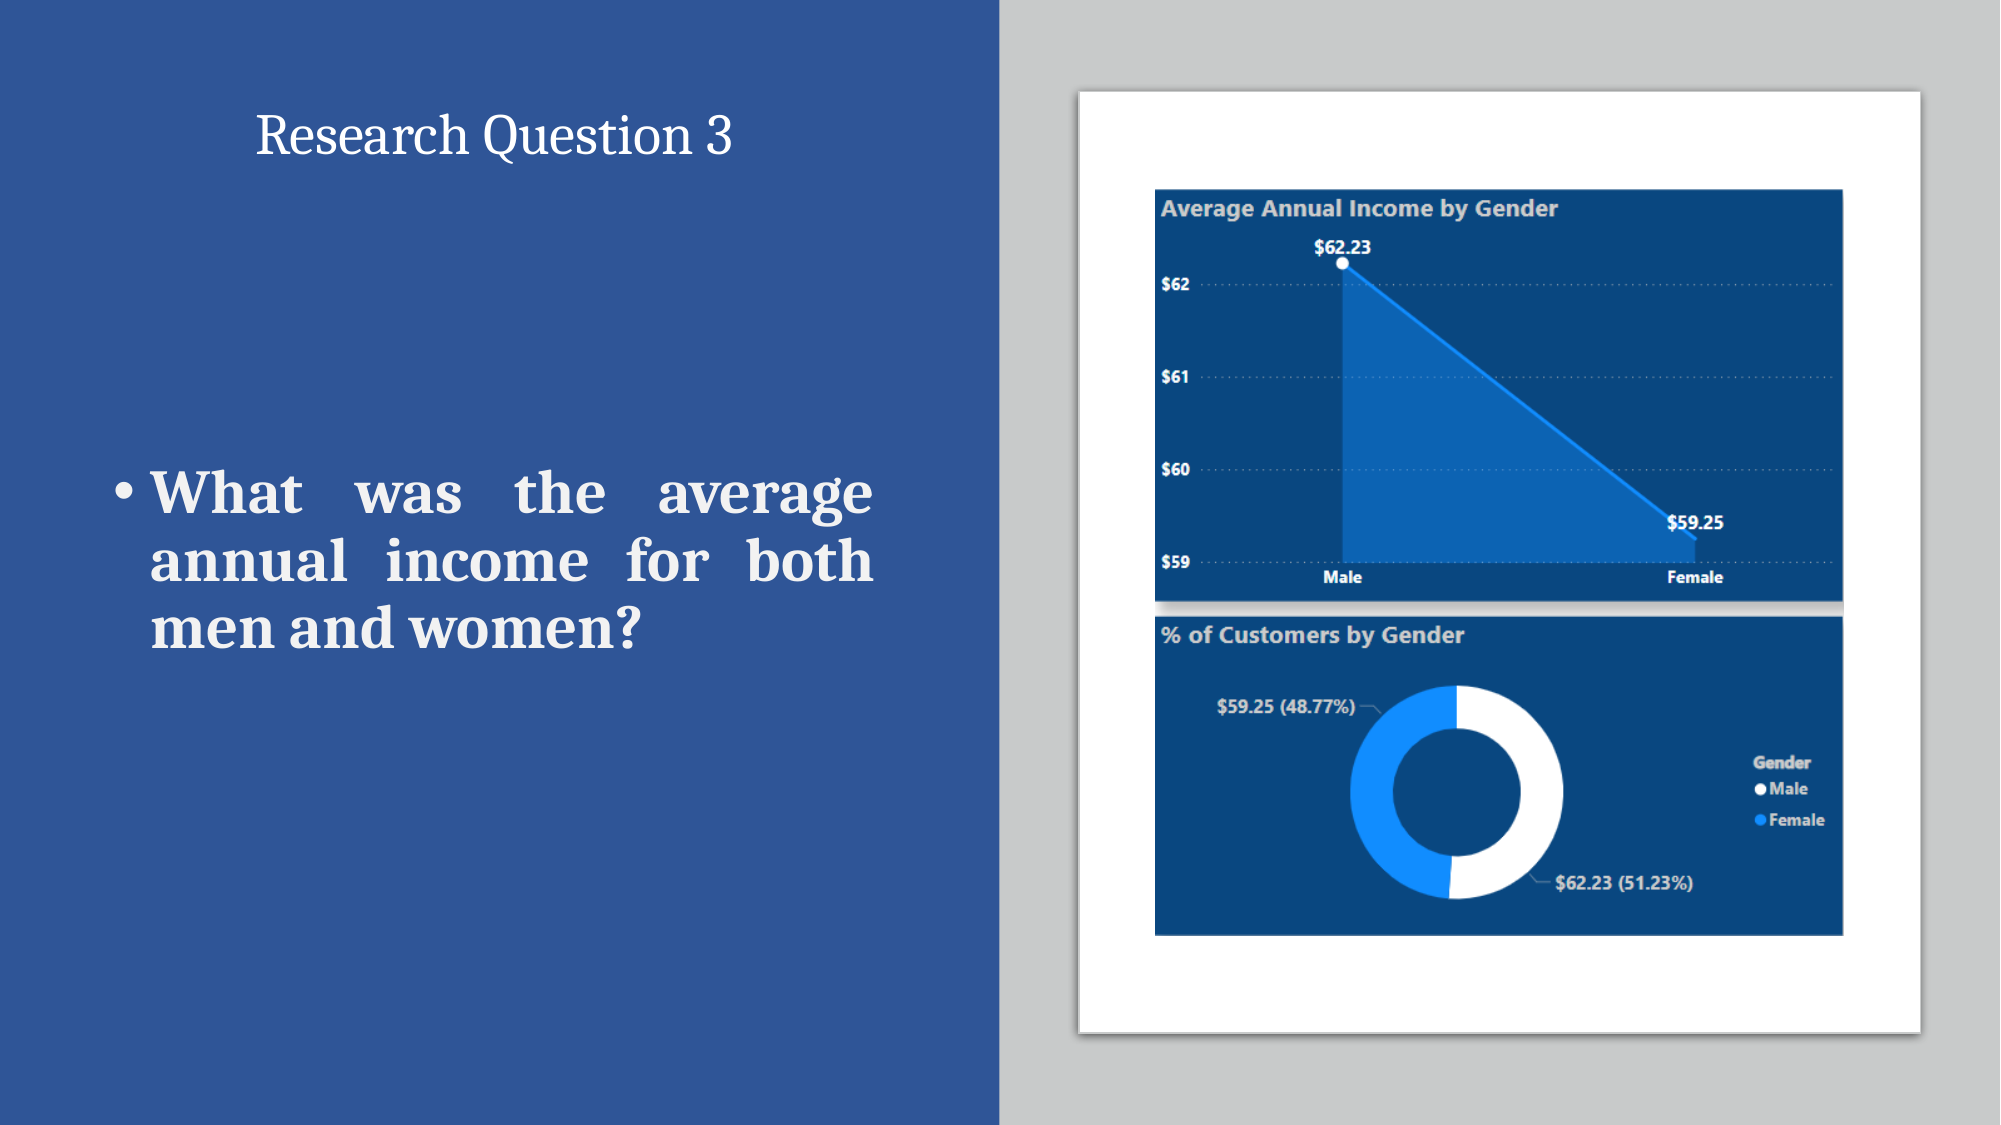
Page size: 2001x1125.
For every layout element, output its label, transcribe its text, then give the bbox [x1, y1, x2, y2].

text_box [998, 0, 2000, 1125]
picture [1155, 189, 1844, 936]
text_box What was the average annual income for both men and women? [79, 387, 891, 819]
text_box [1078, 90, 1922, 1034]
text_box Research Question 3 [79, 33, 891, 239]
